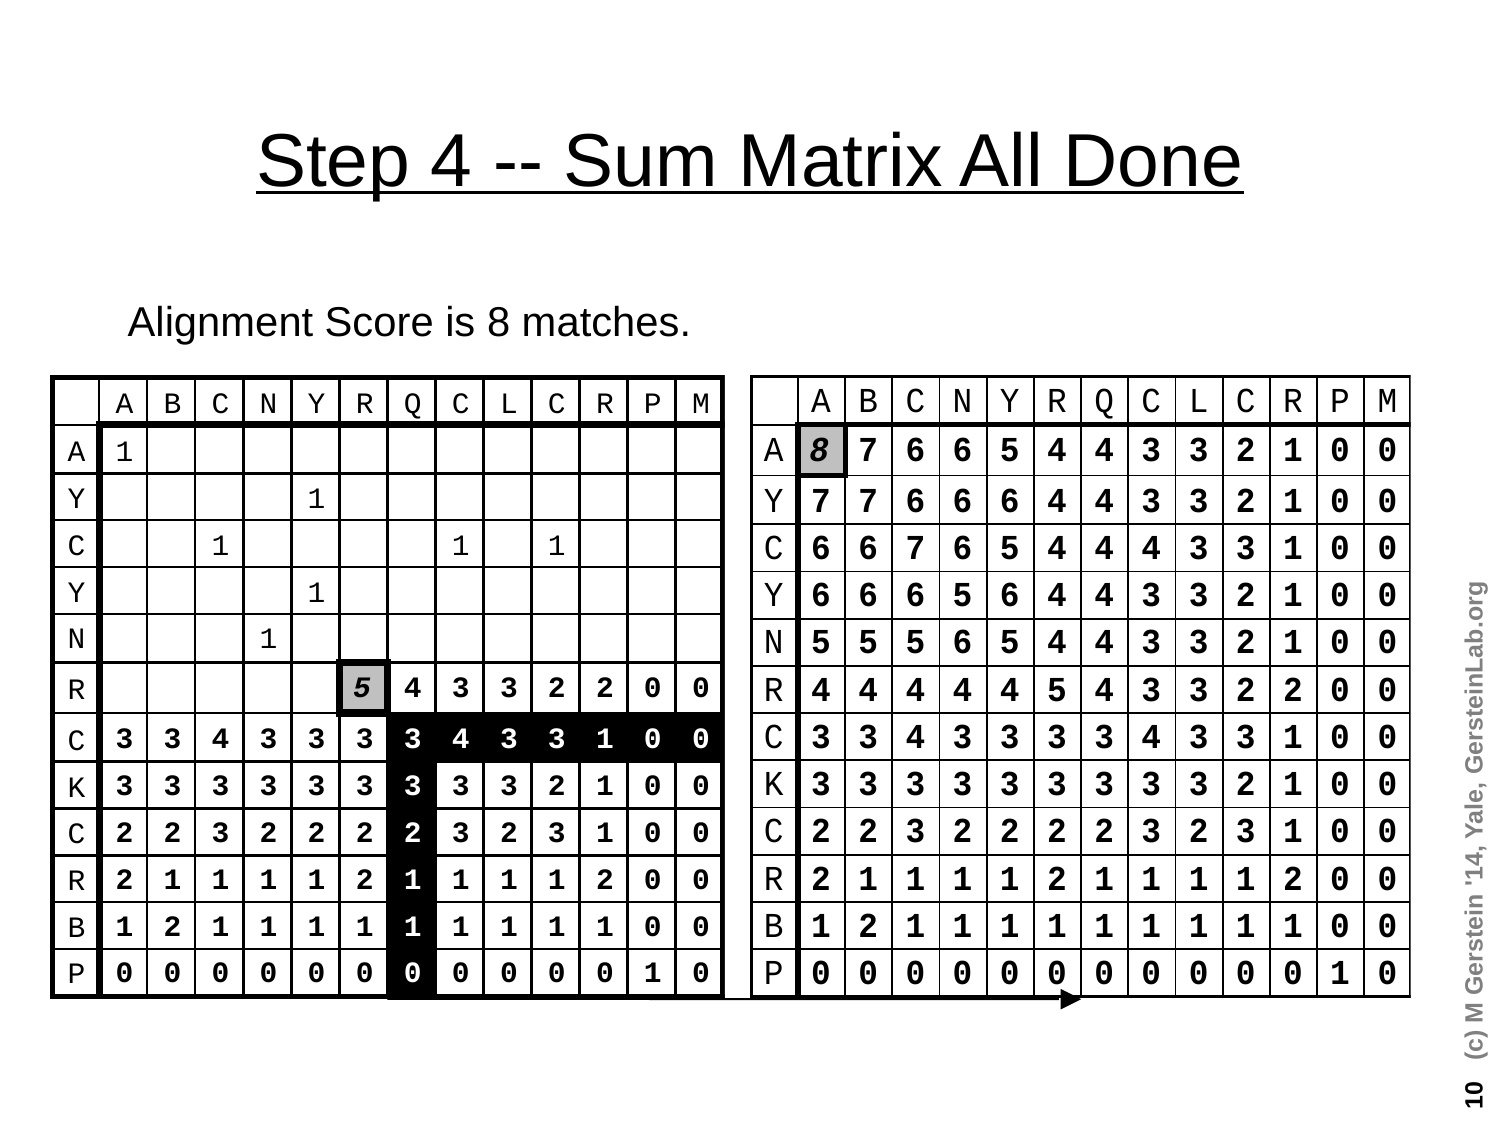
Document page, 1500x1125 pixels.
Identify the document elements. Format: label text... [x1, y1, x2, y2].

title Step 4 -- Sum Matrix All Done [218, 62, 1282, 250]
list Alignment Score is 8 matches. [112, 287, 1363, 400]
picture [49, 374, 726, 1000]
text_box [749, 374, 1413, 1000]
